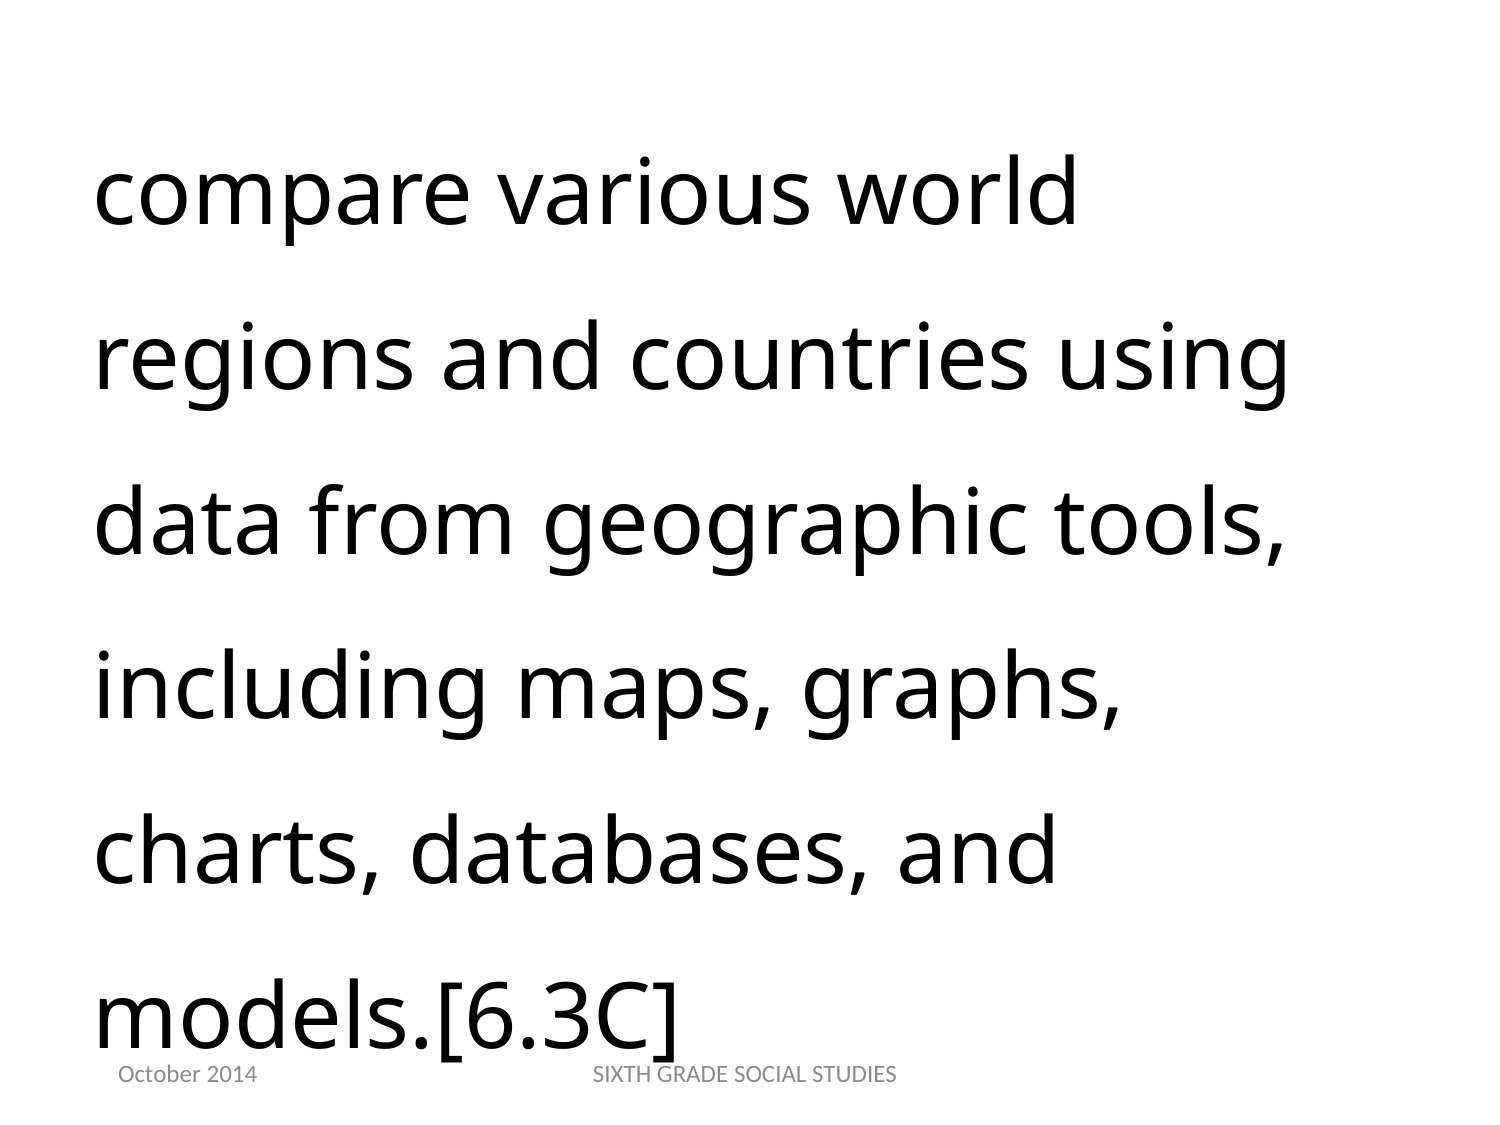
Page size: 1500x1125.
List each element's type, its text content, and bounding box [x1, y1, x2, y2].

footer SIXTH GRADE SOCIAL STUDIES [492, 1042, 999, 1103]
subtitle compare various world regions and countries using data from geographic tools, including maps, graphs, charts, databases, and models.[6.3C] [78, 70, 1429, 1014]
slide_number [103, 1042, 441, 1103]
